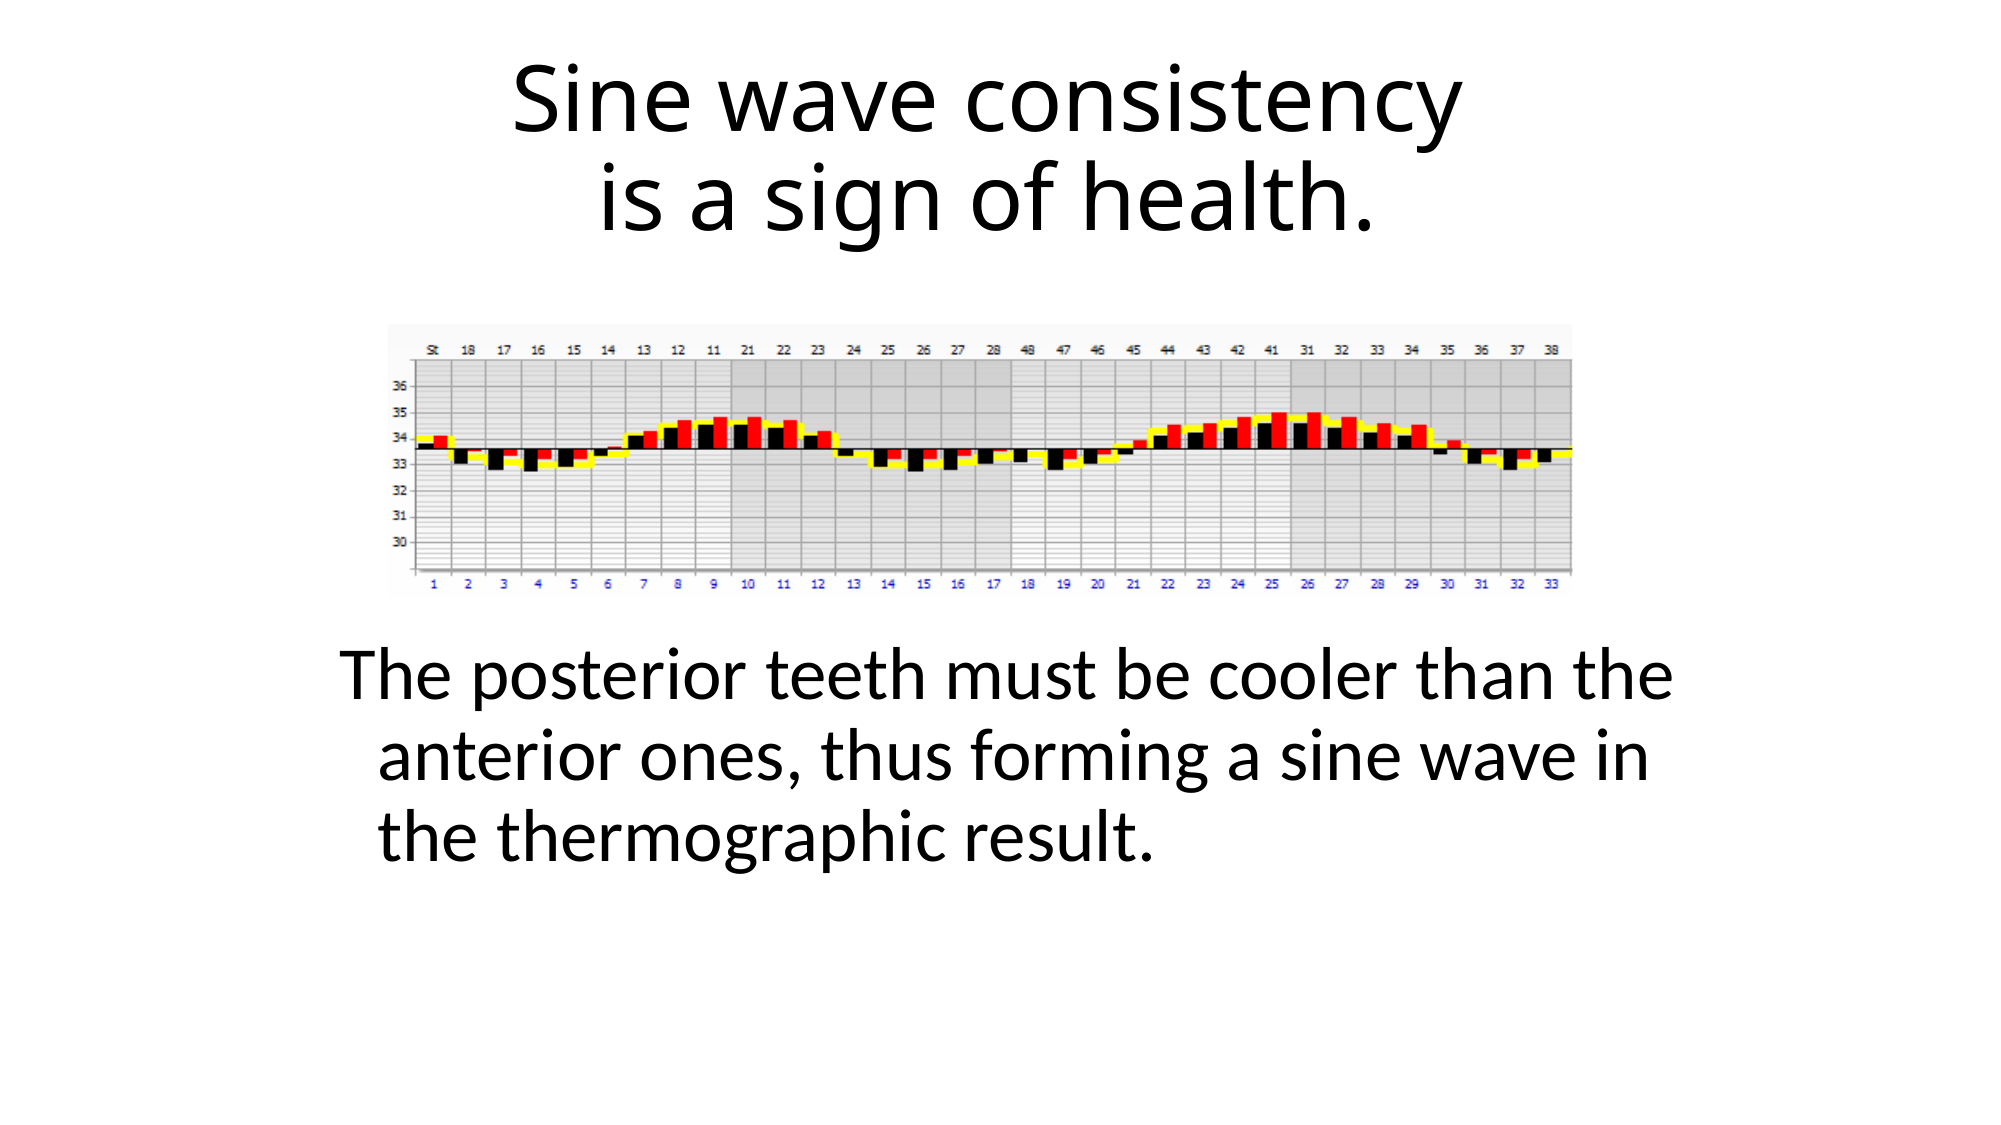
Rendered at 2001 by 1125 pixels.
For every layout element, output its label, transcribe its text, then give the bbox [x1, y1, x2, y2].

list The posterior teeth must be cooler than the anterior ones, thus forming a sine wave in the thermographic result. [324, 312, 1713, 1038]
picture [387, 324, 1573, 598]
title Sine wave consistency is a sign of health. [412, 50, 1587, 312]
